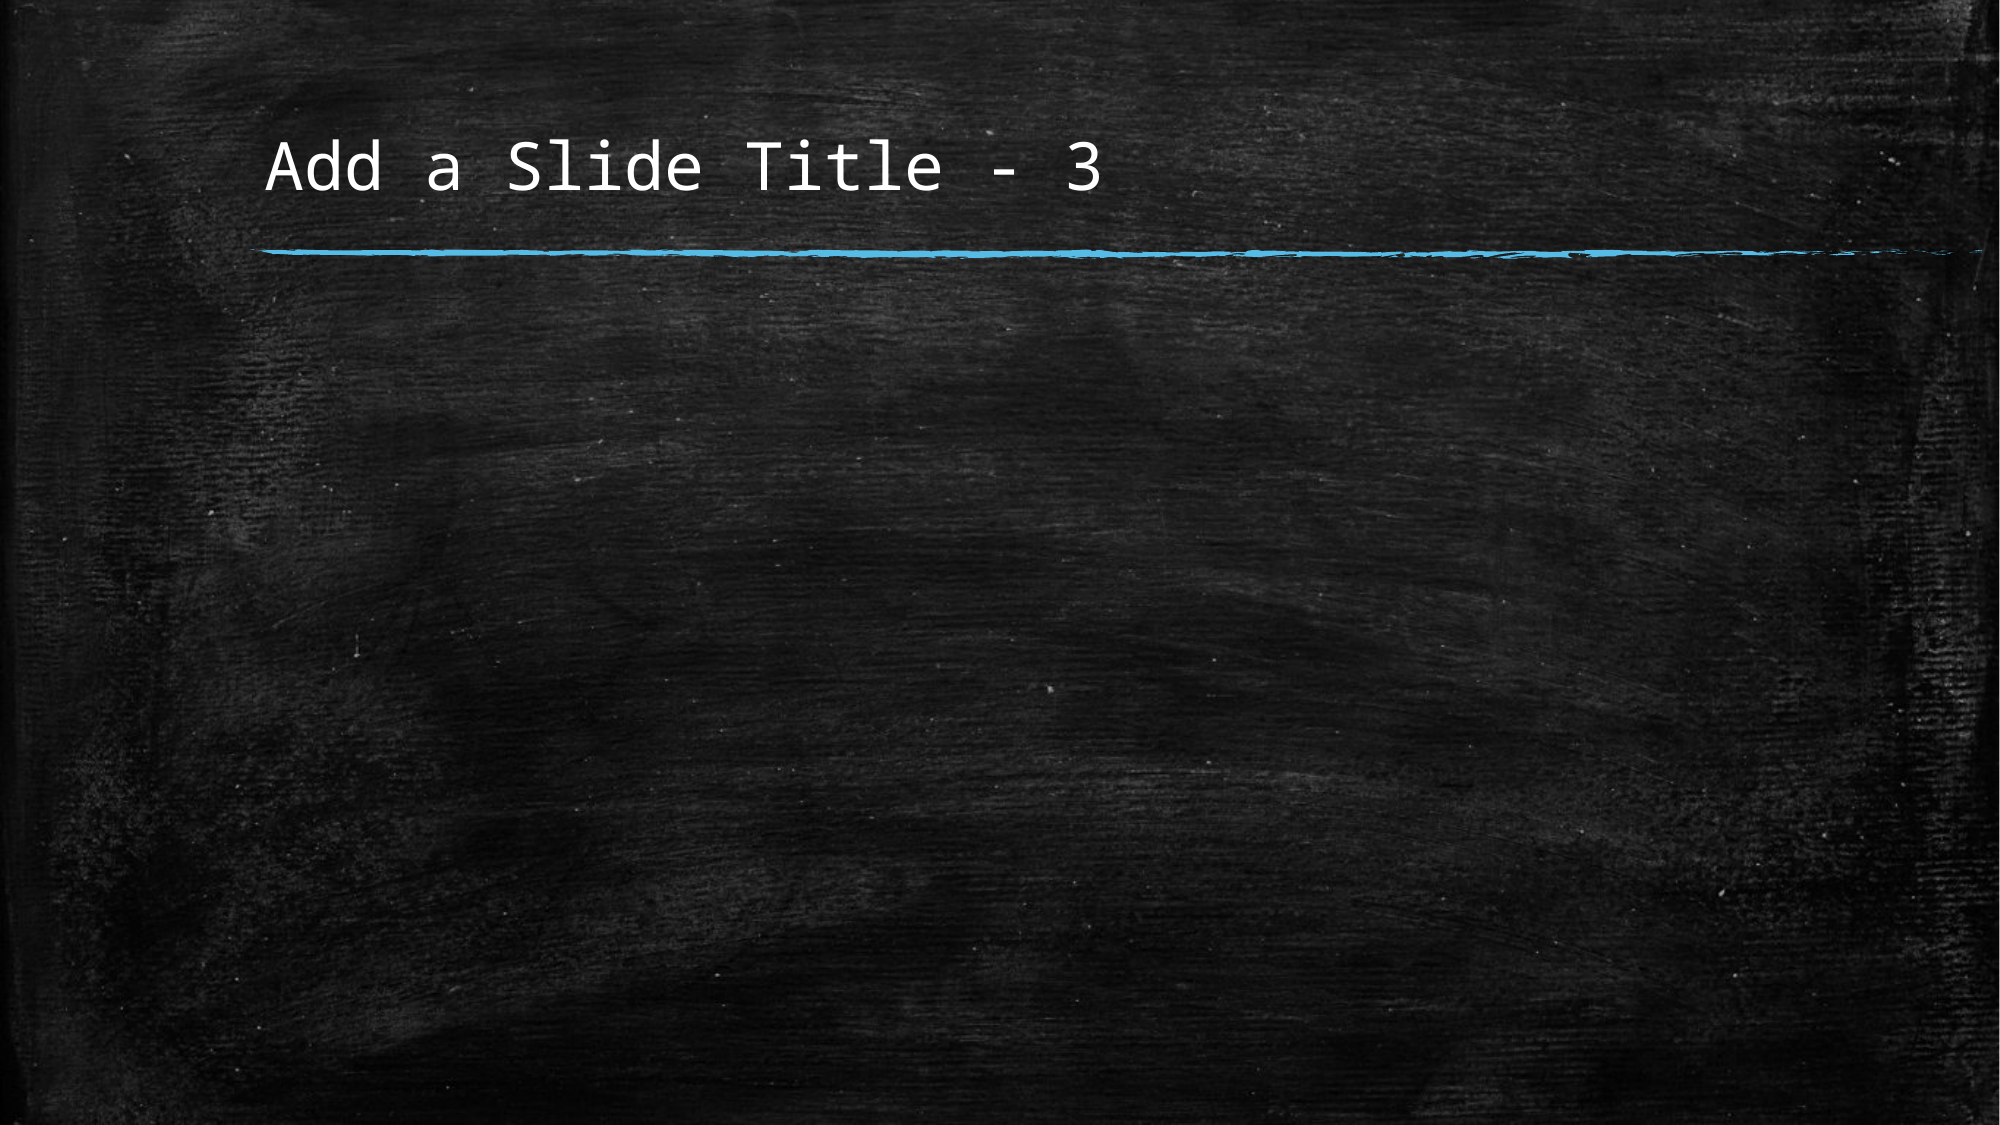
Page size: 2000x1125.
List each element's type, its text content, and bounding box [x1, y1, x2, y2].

title Add a Slide Title - 3 [249, 45, 1750, 213]
